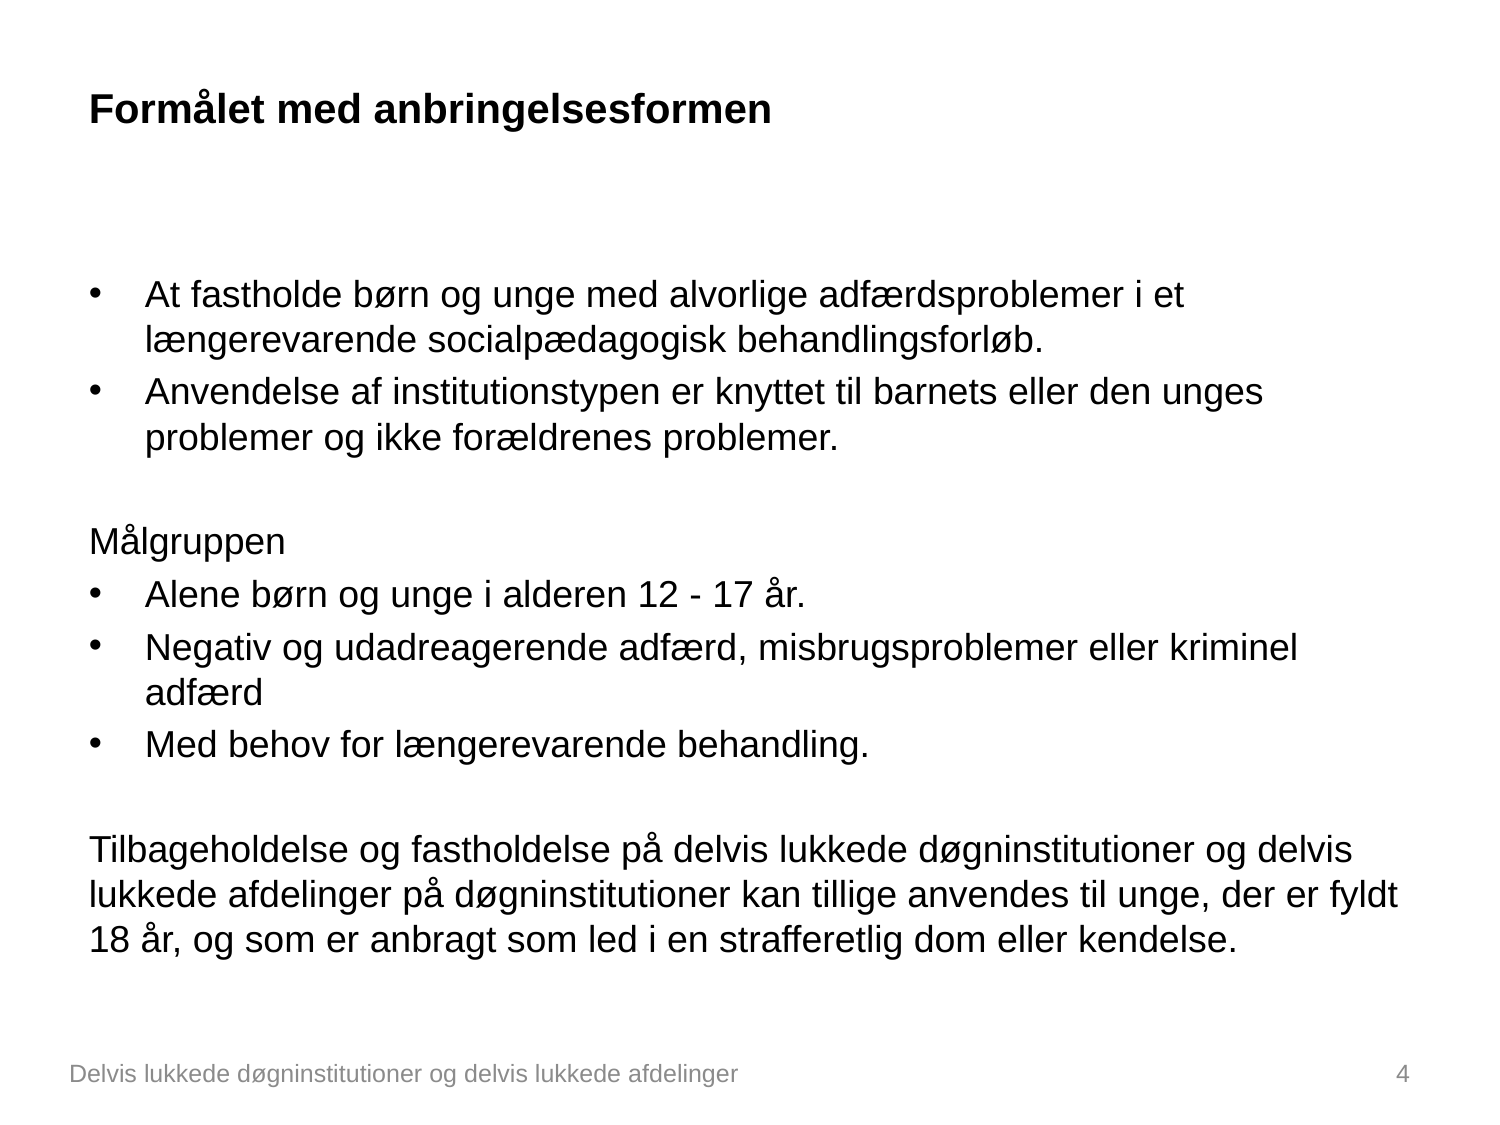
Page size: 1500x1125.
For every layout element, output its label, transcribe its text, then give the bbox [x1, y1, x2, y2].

slide_number 4 [1074, 1042, 1425, 1103]
title Formålet med anbringelsesformen [73, 28, 1003, 186]
footer Delvis lukkede døgninstitutioner og delvis lukkede afdelinger [54, 1042, 988, 1103]
list At fastholde børn og unge med alvorlige adfærdsproblemer i et længerevarende socialpædagogisk behandlingsforløb. Anvendelse af institutionstypen er knyttet til barnets eller den unges problemer og ikke forældrenes problemer. Målgruppen Alene børn og unge i alderen 12 - 17 år. Negativ og udadreagerende adfærd, misbrugsproblemer eller kriminel adfærd Med behov for længerevarende behandling. Tilbageholdelse og fastholdelse på delvis lukkede døgninstitutioner og delvis lukkede afdelinger på døgninstitutioner kan tillige anvendes til unge, der er fyldt 18 år, og som er anbragt som led i en strafferetlig dom eller kendelse. [73, 262, 1424, 1005]
